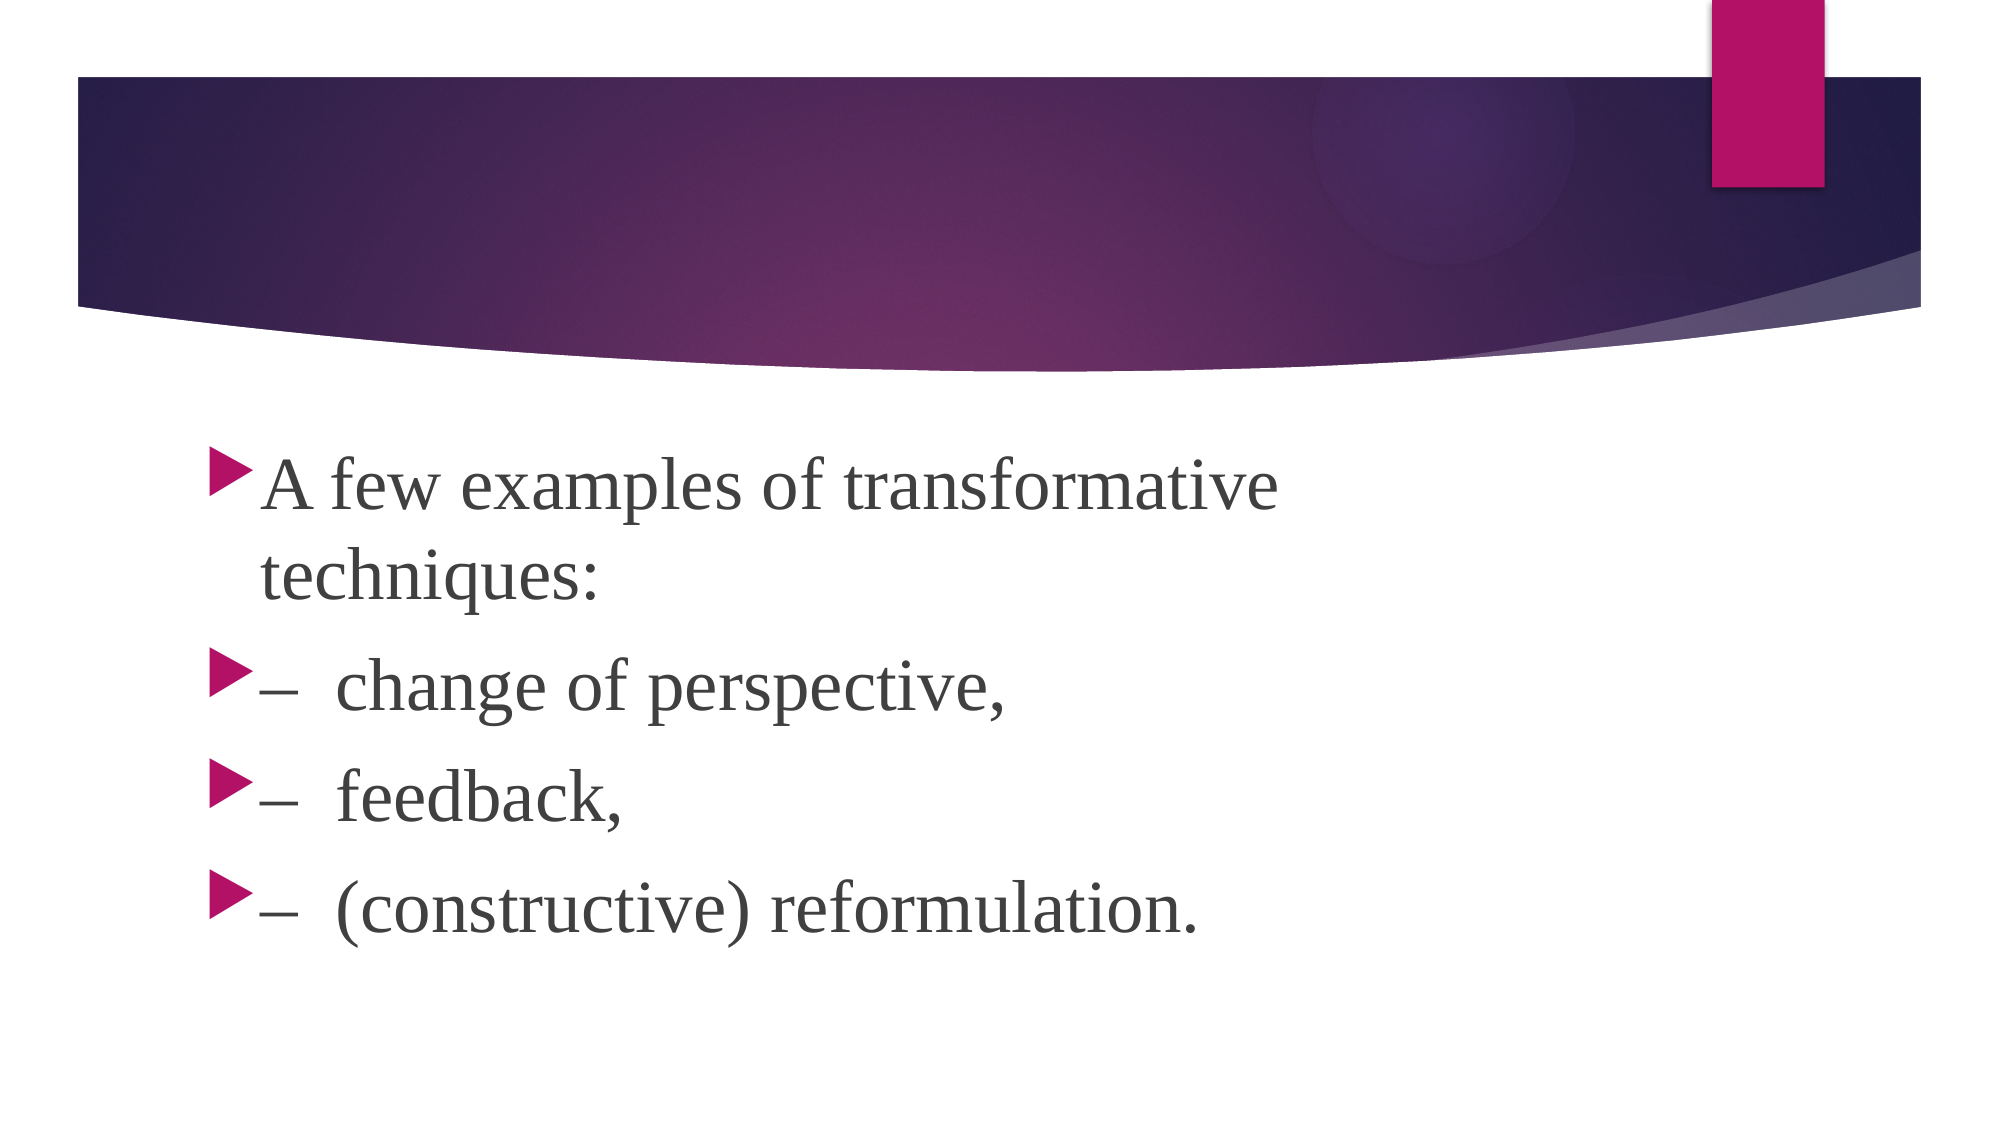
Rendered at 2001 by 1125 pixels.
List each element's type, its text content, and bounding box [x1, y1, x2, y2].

list A few examples of transformative techniques: – change of perspective, – feedback, – (constructive) reformulation. [189, 427, 1638, 988]
